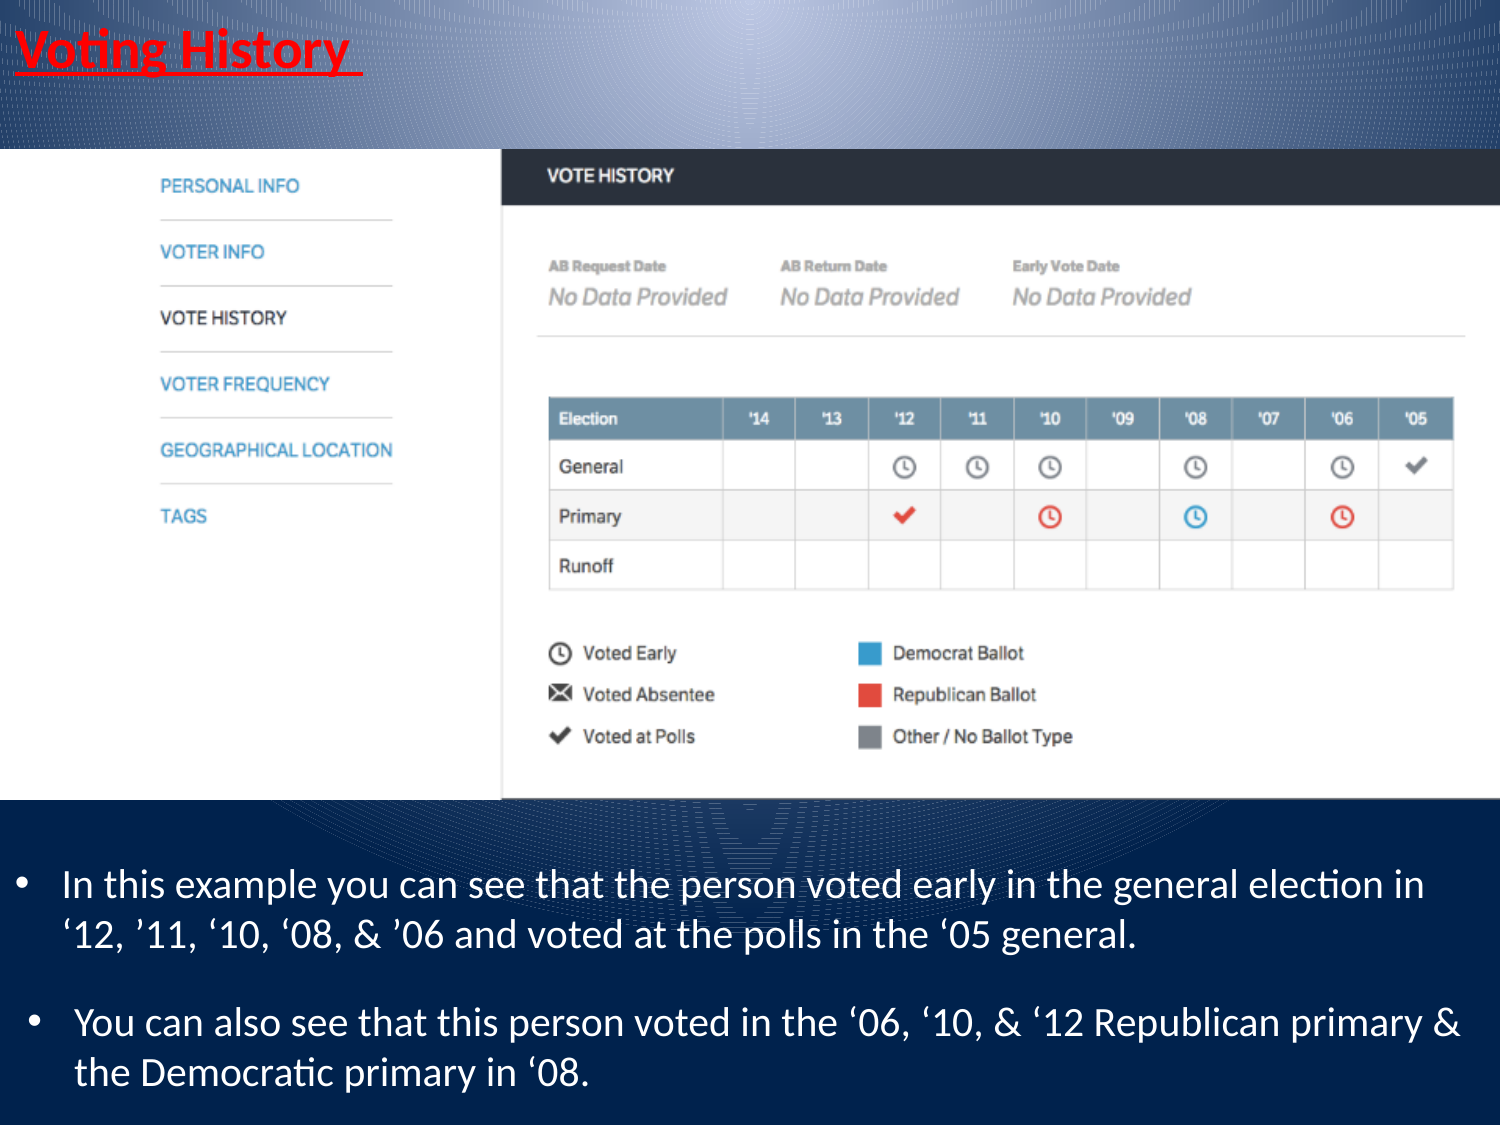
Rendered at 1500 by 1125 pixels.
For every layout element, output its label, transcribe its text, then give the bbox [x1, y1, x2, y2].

picture [0, 149, 1500, 800]
text_box You can also see that this person voted in the ‘06, ‘10, & ‘12 Republican primary & the Democratic primary in ‘08. [12, 987, 1500, 1103]
title Voting History [0, 3, 701, 88]
text_box In this example you can see that the person voted early in the general election in ‘12, ’11, ‘10, ‘08, & ’06 and voted at the polls in the ‘05 general. [0, 849, 1500, 965]
